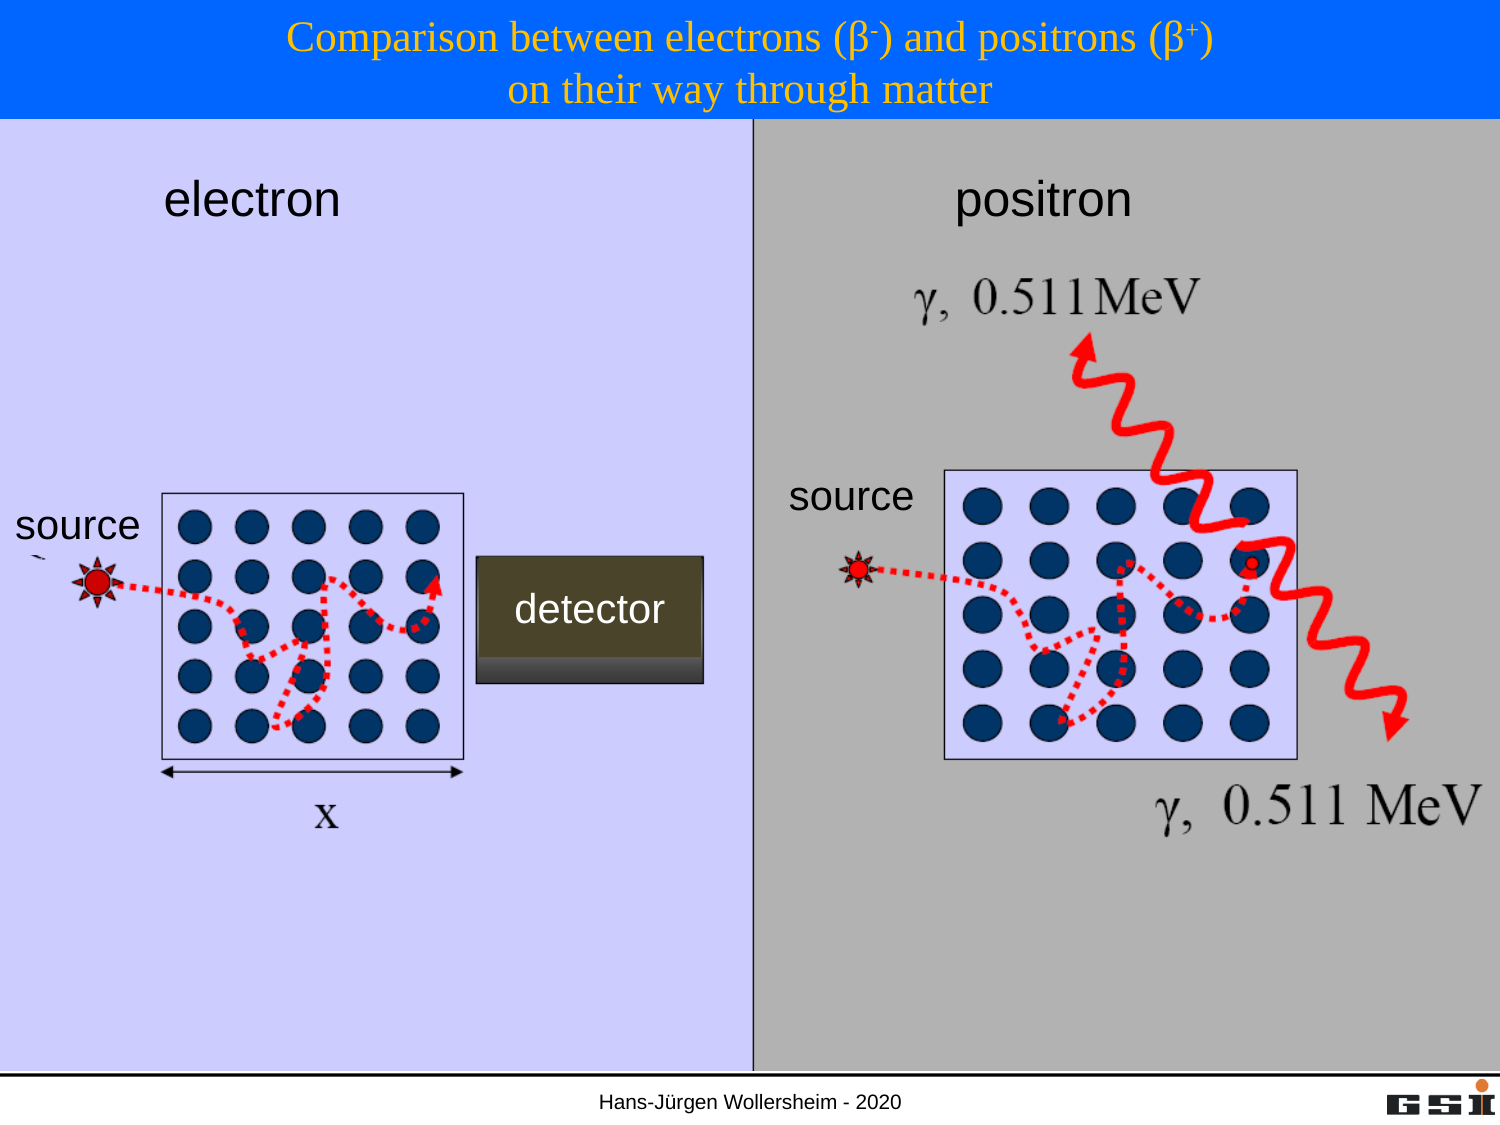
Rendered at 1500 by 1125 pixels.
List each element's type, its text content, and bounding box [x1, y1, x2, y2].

picture [0, 119, 1500, 1071]
title Comparison between electrons (β-) and positrons (β+) on their way through matter [0, 0, 1500, 119]
picture [1387, 1079, 1495, 1115]
